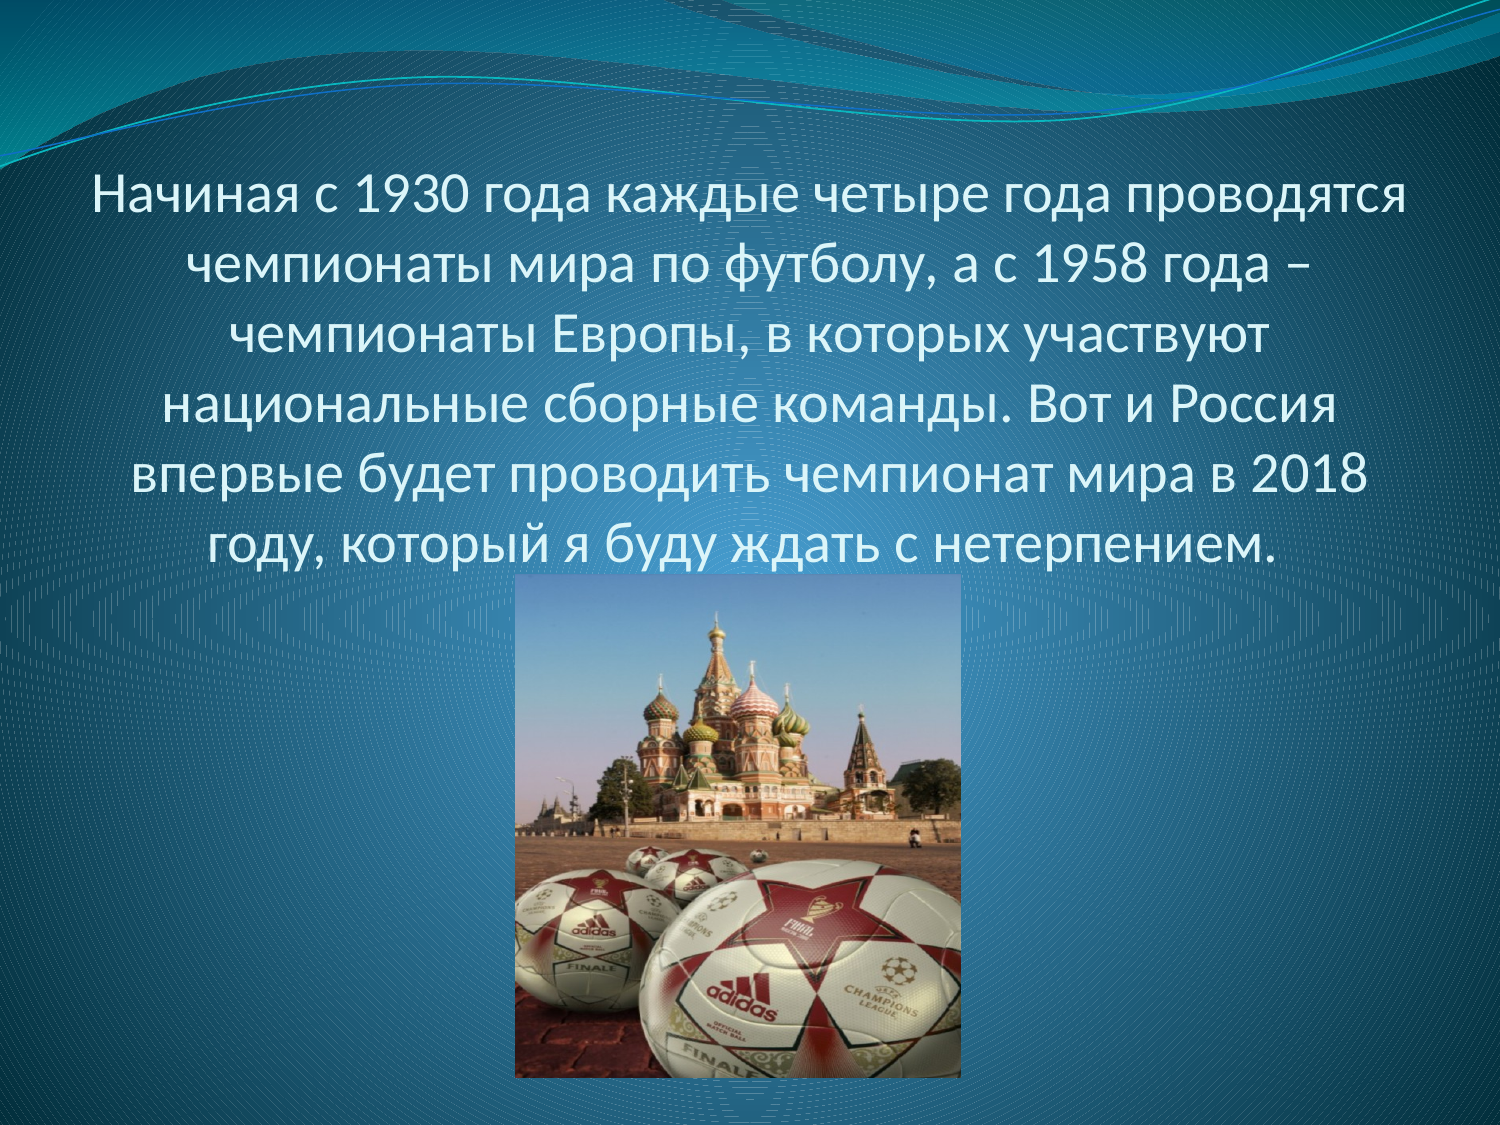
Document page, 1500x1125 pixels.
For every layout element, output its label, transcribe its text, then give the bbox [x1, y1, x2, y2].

title Начиная с 1930 года каждые четыре года проводятся чемпионаты мира по футболу, а с 1958 года – чемпионаты Европы, в которых участвуют национальные сборные команды. Вот и Россия впервые будет проводить чемпионат мира в 2018 году, который я буду ждать с нетерпением. [75, 115, 1425, 575]
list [515, 573, 962, 1079]
